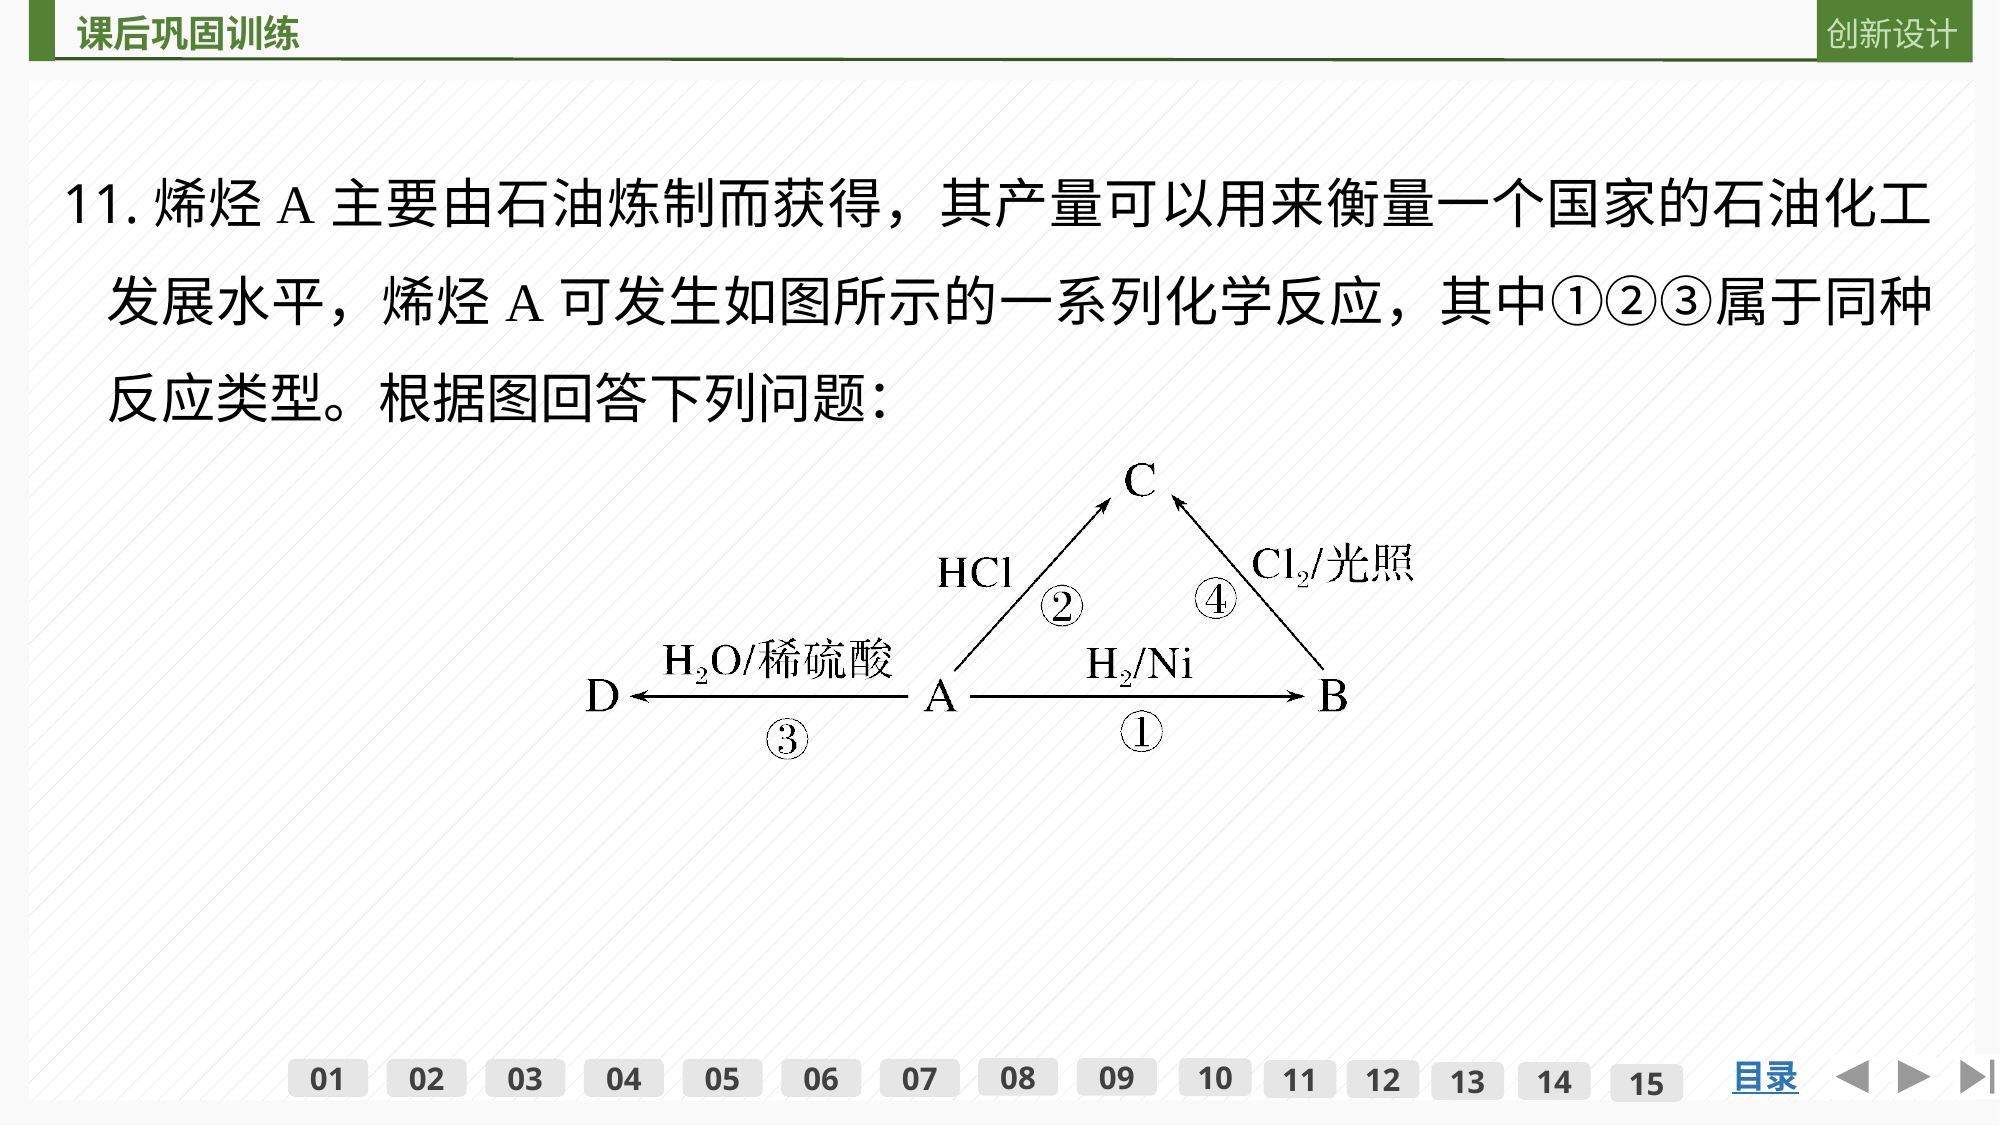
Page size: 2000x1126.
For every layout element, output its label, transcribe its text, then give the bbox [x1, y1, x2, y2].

picture [567, 444, 1430, 770]
text_box 11.烯烃A主要由石油炼制而获得，其产量可以用来衡量一个国家的石油化工发展水平，烯烃A可发生如图所示的一系列化学反应，其中①②③属于同种反应类型。根据图回答下列问题： [42, 126, 1955, 440]
